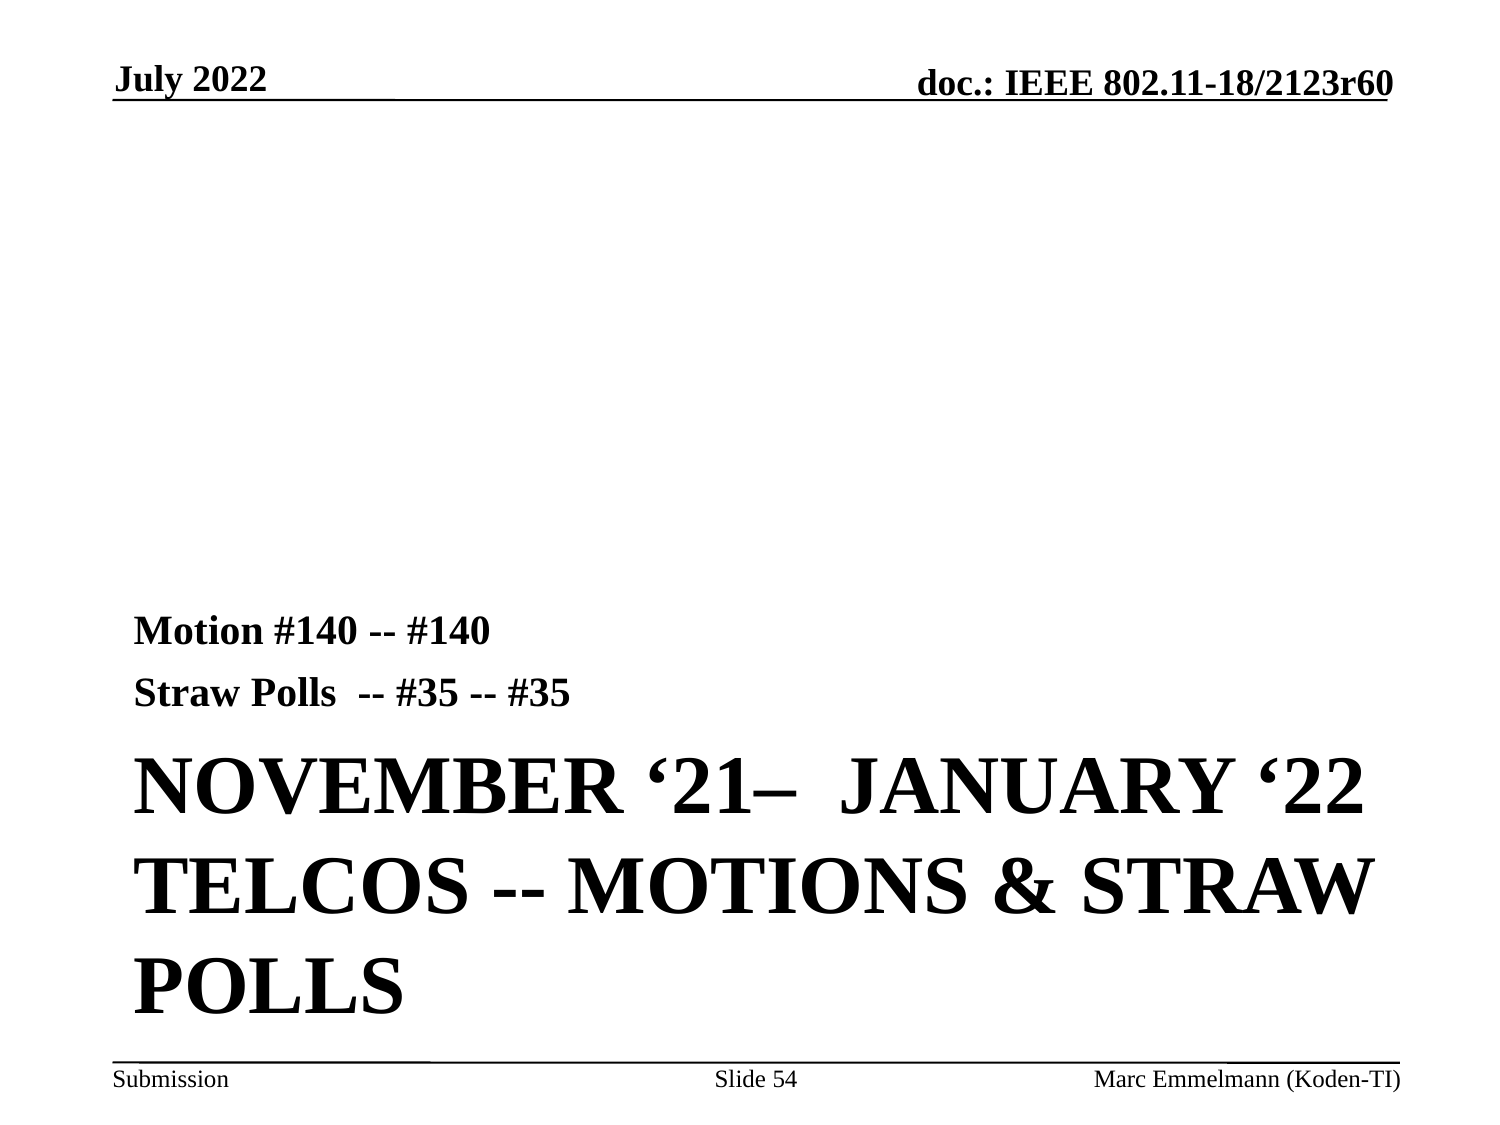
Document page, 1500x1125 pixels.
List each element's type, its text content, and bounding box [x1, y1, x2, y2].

title November ‘21– January ‘22 Telcos -- Motions & Straw Polls [118, 724, 1394, 947]
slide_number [114, 54, 423, 100]
list Motion #140 -- #140 Straw Polls -- #35 -- #35 [118, 476, 1394, 724]
slide_number Slide 54 [712, 1061, 800, 1123]
footer Marc Emmelmann (Koden-TI) [878, 1061, 1402, 1093]
